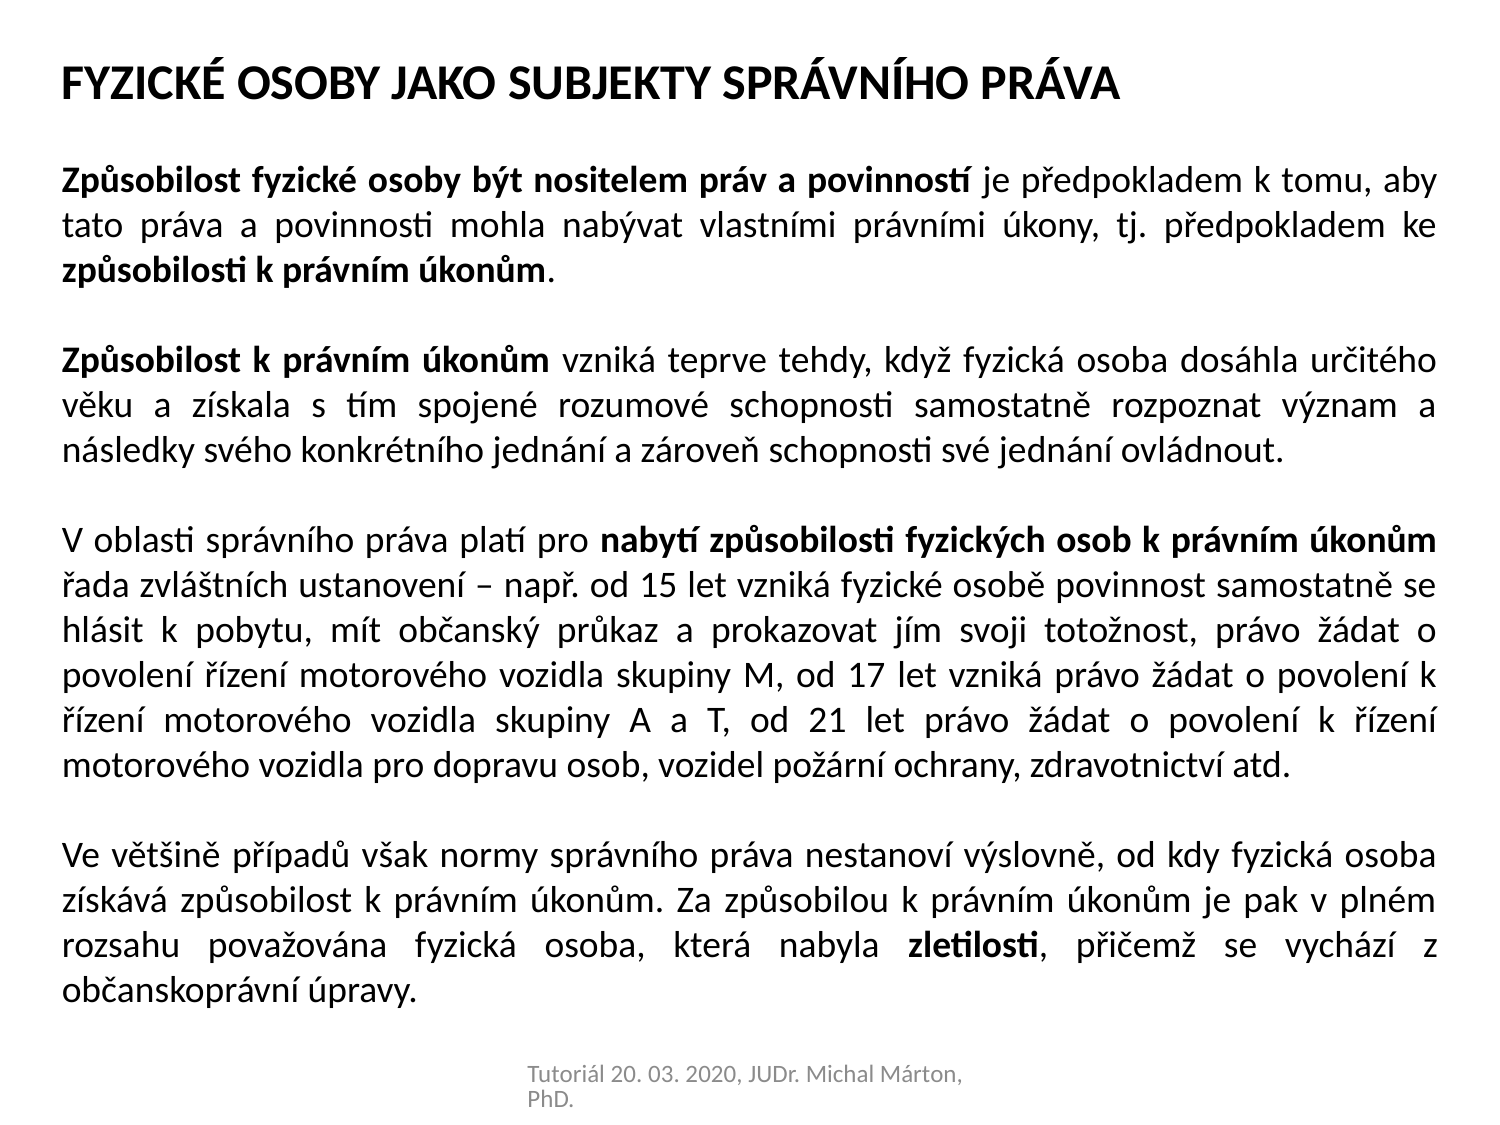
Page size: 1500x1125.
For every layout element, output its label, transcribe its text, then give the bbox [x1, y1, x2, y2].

text_box FYZICKÉ OSOBY JAKO SUBJEKTY SPRÁVNÍHO PRÁVA Způsobilost fyzické osoby být nositelem práv a povinností je předpokladem k tomu, aby tato práva a povinnosti mohla nabývat vlastními právními úkony, tj. předpokladem ke způsobilosti k právním úkonům. Způsobilost k právním úkonům vzniká teprve tehdy, když fyzická osoba dosáhla určitého věku a získala s tím spojené rozumové schopnosti samostatně rozpoznat význam a následky svého konkrétního jednání a zároveň schopnosti své jednání ovládnout. V oblasti správního práva platí pro nabytí způsobilosti fyzických osob k právním úkonům řada zvláštních ustanovení – např. od 15 let vzniká fyzické osobě povinnost samostatně se hlásit k pobytu, mít občanský průkaz a prokazovat jím svoji totožnost, právo žádat o povolení řízení motorového vozidla skupiny M, od 17 let vzniká právo žádat o povolení k řízení motorového vozidla skupiny A a T, od 21 let právo žádat o povolení k řízení motorového vozidla pro dopravu osob, vozidel požární ochrany, zdravotnictví atd. Ve většině případů však normy správního práva nestanoví výslovně, od kdy fyzická osoba získává způsobilost k právním úkonům. Za způsobilou k právním úkonům je pak v plném rozsahu považována fyzická osoba, která nabyla zletilosti, přičemž se vychází z občanskoprávní úpravy. [47, 42, 1453, 1018]
footer Tutoriál 20. 03. 2020, JUDr. Michal Márton, PhD. [512, 1042, 988, 1103]
